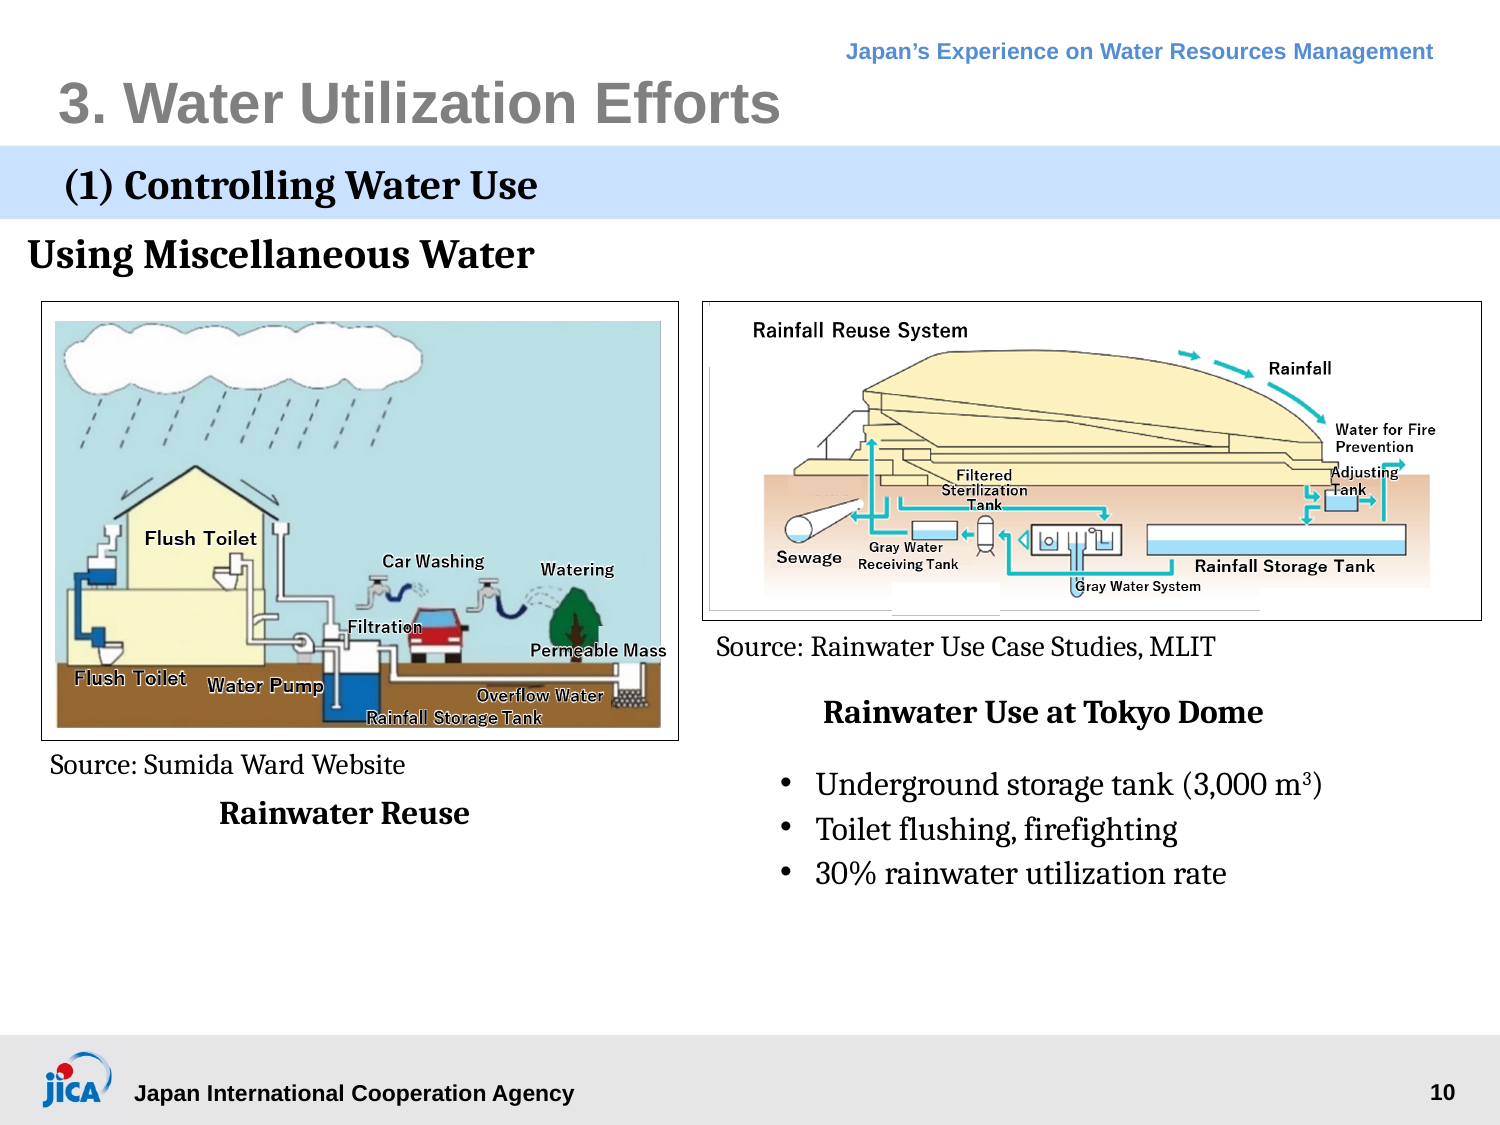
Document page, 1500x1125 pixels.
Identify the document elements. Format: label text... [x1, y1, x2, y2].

text_box (1) Controlling Water Use [0, 145, 1500, 220]
picture [26, 1035, 133, 1125]
text_box Source: Rainwater Use Case Studies, MLIT [702, 629, 1340, 671]
title 3. Water Utilization Efforts [59, 41, 1409, 160]
picture [701, 300, 1482, 621]
text_box Underground storage tank (3,000 m3) Toilet flushing, firefighting 30% rainwater utilization rate [780, 764, 1500, 891]
text_box Using Miscellaneous Water [26, 243, 583, 277]
picture [41, 300, 679, 741]
text_box Source: Sumida Ward Website [35, 742, 674, 789]
text_box Rainwater Use at Tokyo Dome [800, 675, 1500, 741]
text_box Rainwater Reuse [53, 791, 636, 832]
